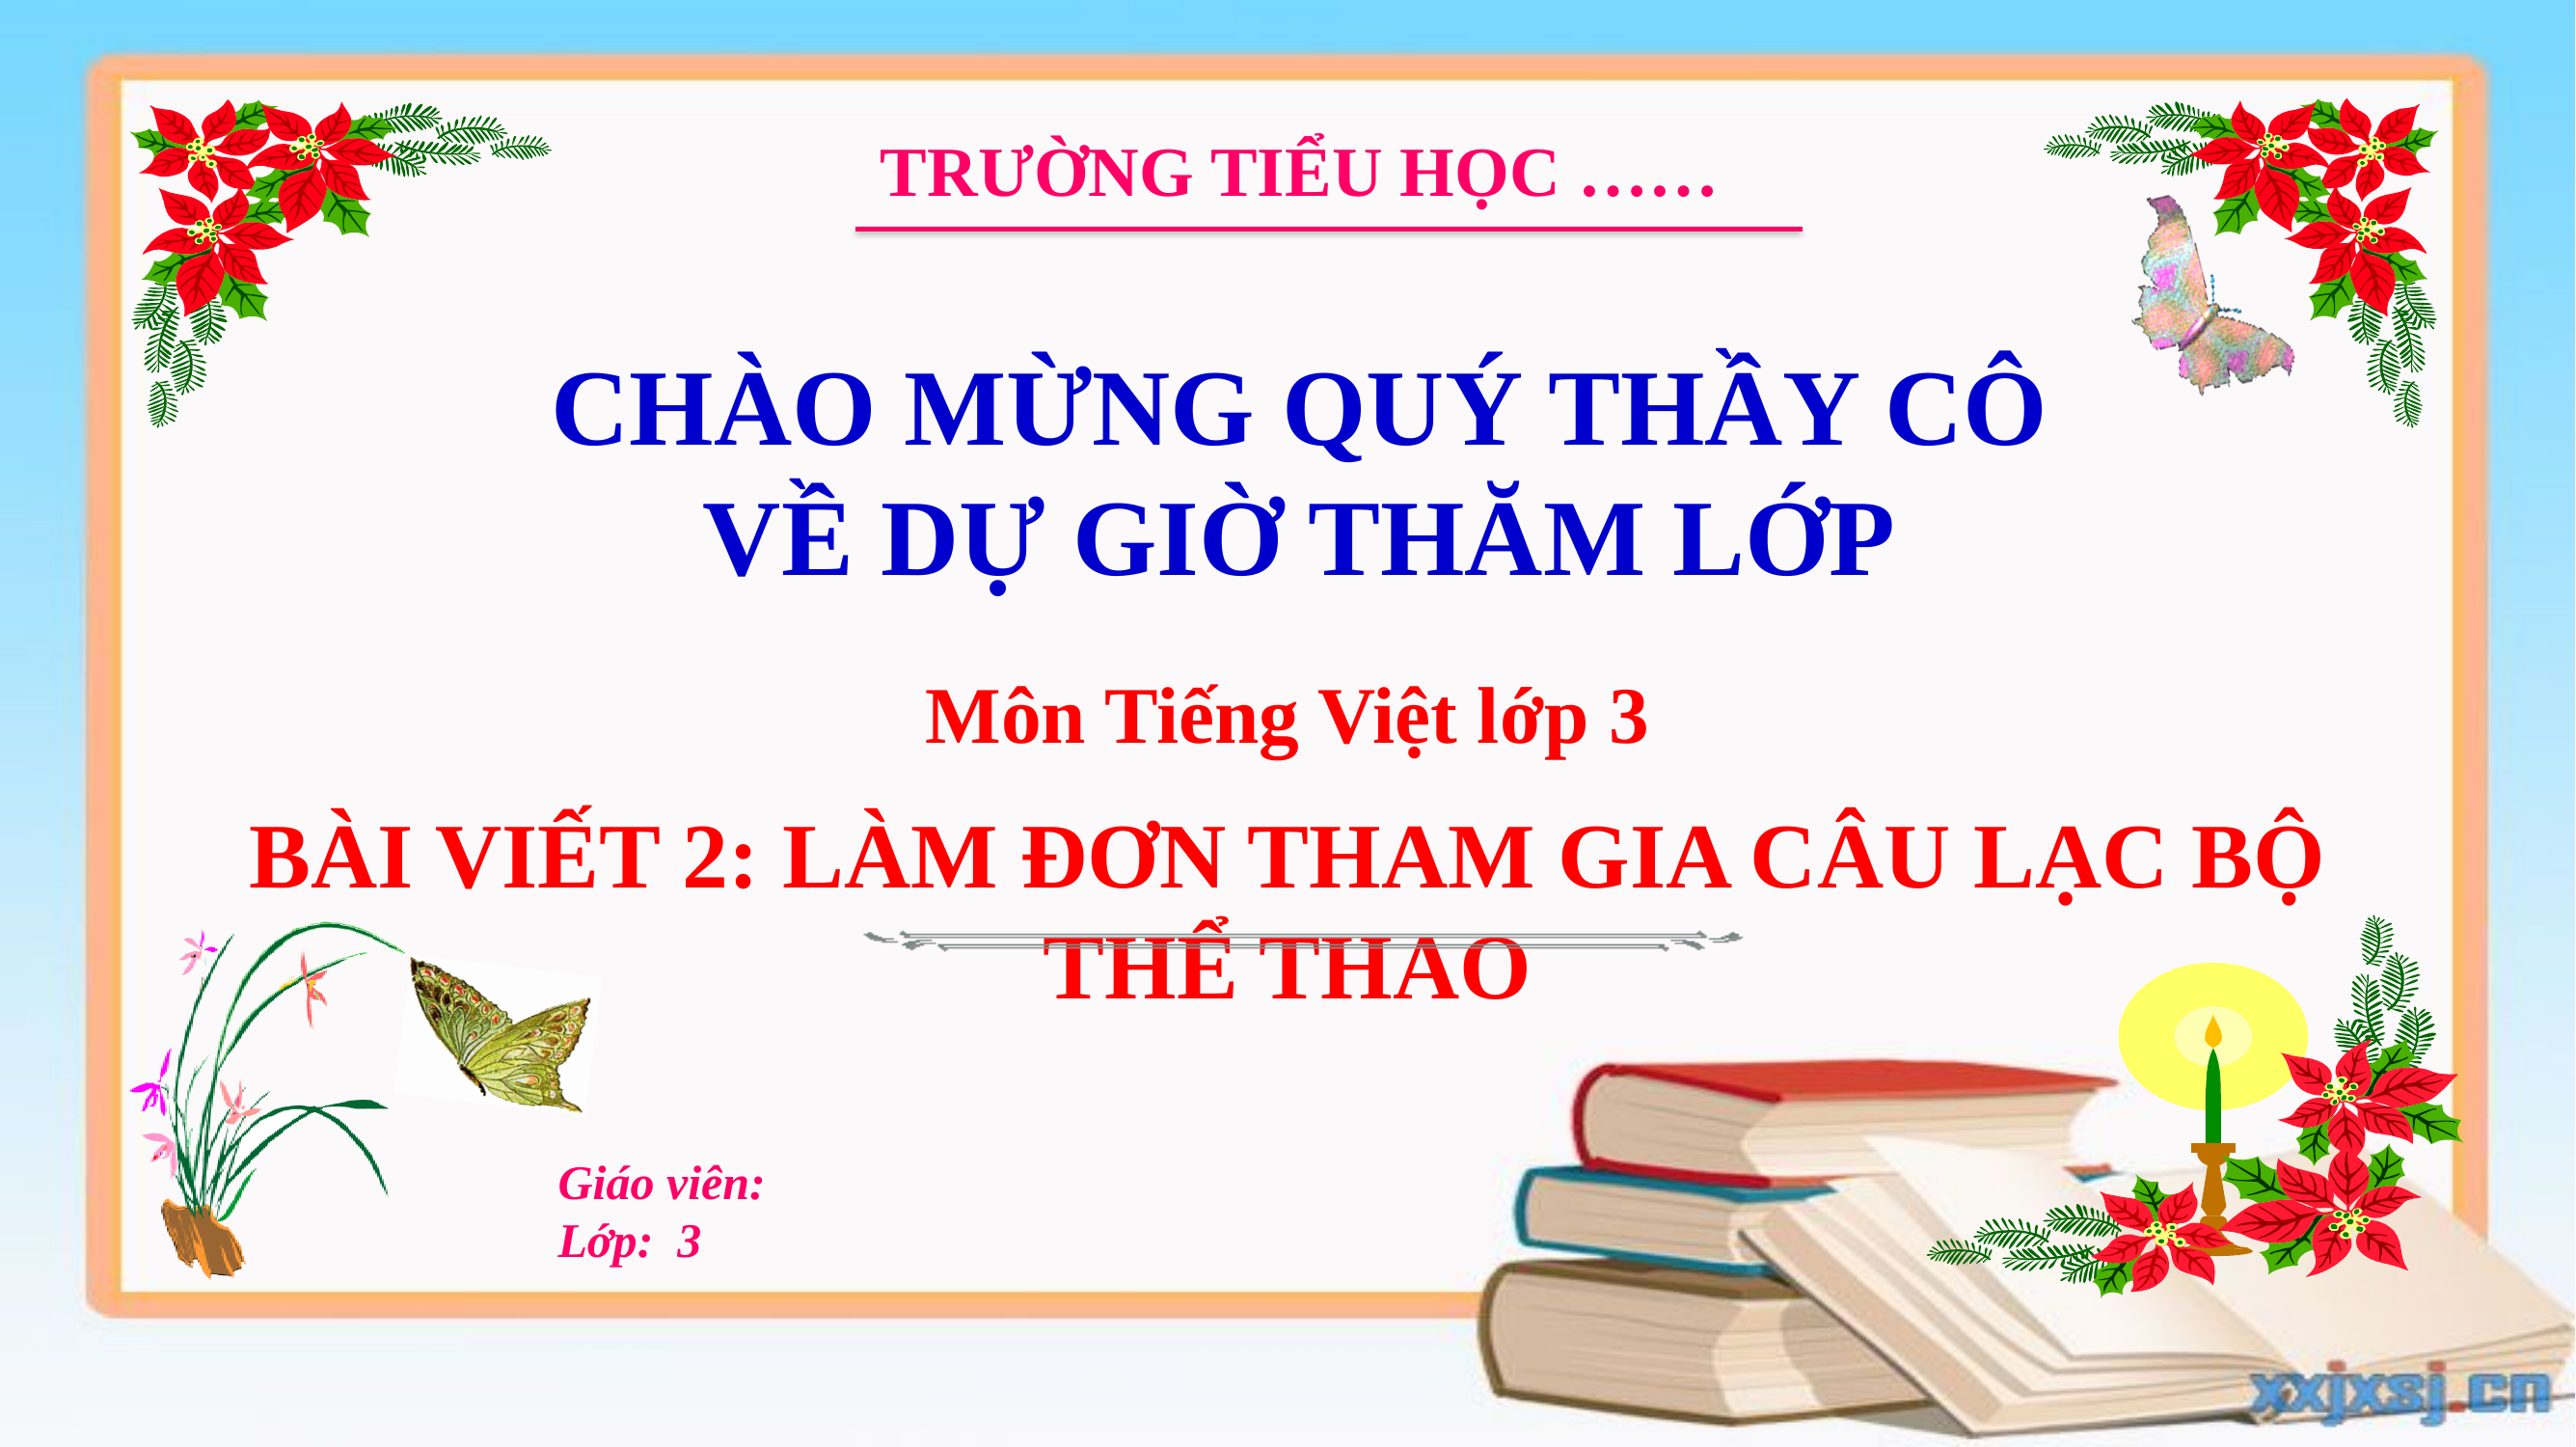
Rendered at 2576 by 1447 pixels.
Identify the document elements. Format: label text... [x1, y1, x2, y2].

text_box TRƯỜNG TIỂU HỌC …… [510, 114, 2071, 222]
text_box Môn Tiếng Việt lớp 3 BÀI VIẾT 2: LÀM ĐƠN THAM GIA CÂU LẠC BỘ THỂ THAO [190, 650, 2385, 1028]
text_box CHÀO MỪNG QUÝ THẦY CÔ VỀ DỰ GIỜ THĂM LỚP [392, 325, 2208, 610]
text_box Giáo viên: Lớp: 3 [534, 1139, 1480, 1278]
picture [0, 0, 2576, 1447]
